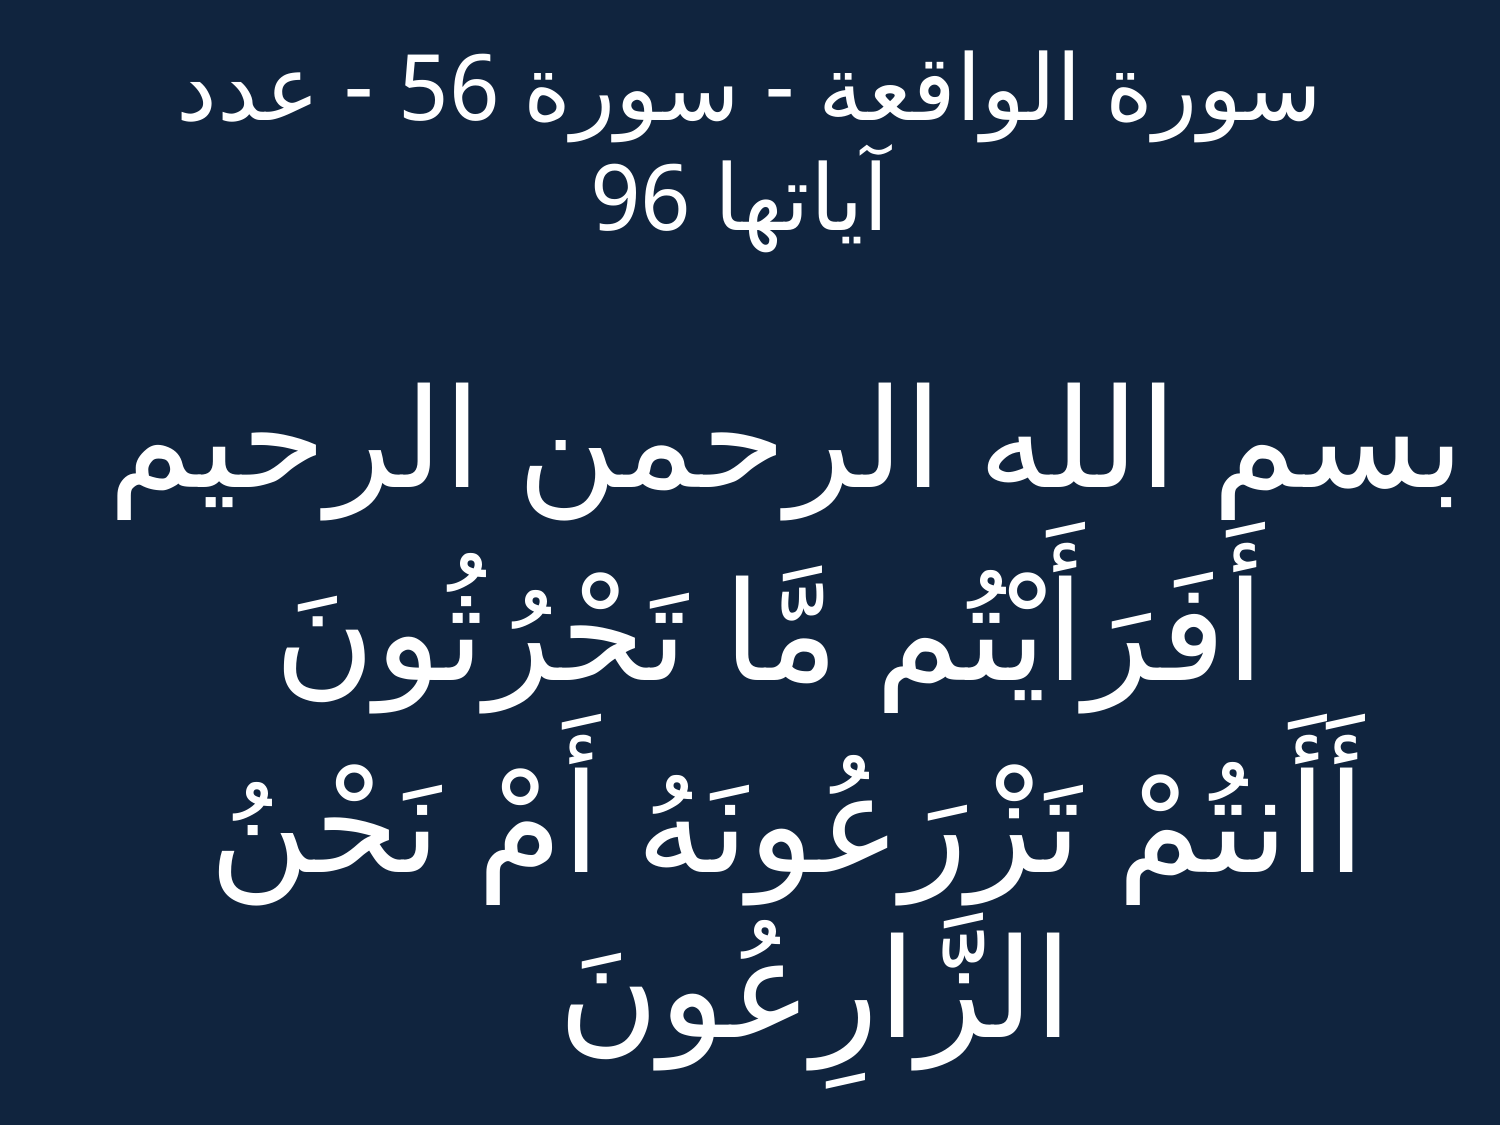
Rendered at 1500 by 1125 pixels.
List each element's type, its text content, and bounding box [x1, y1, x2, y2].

title سورة الواقعة - سورة 56 - عدد آياتها 96 [75, 45, 1425, 149]
list بسم الله الرحمن الرحيم أَفَرَأَيْتُم مَّا تَحْرُثُونَ أَأَنتُمْ تَزْرَعُونَهُ أَمْ نَحْنُ الزَّارِعُونَ [37, 149, 1500, 755]
